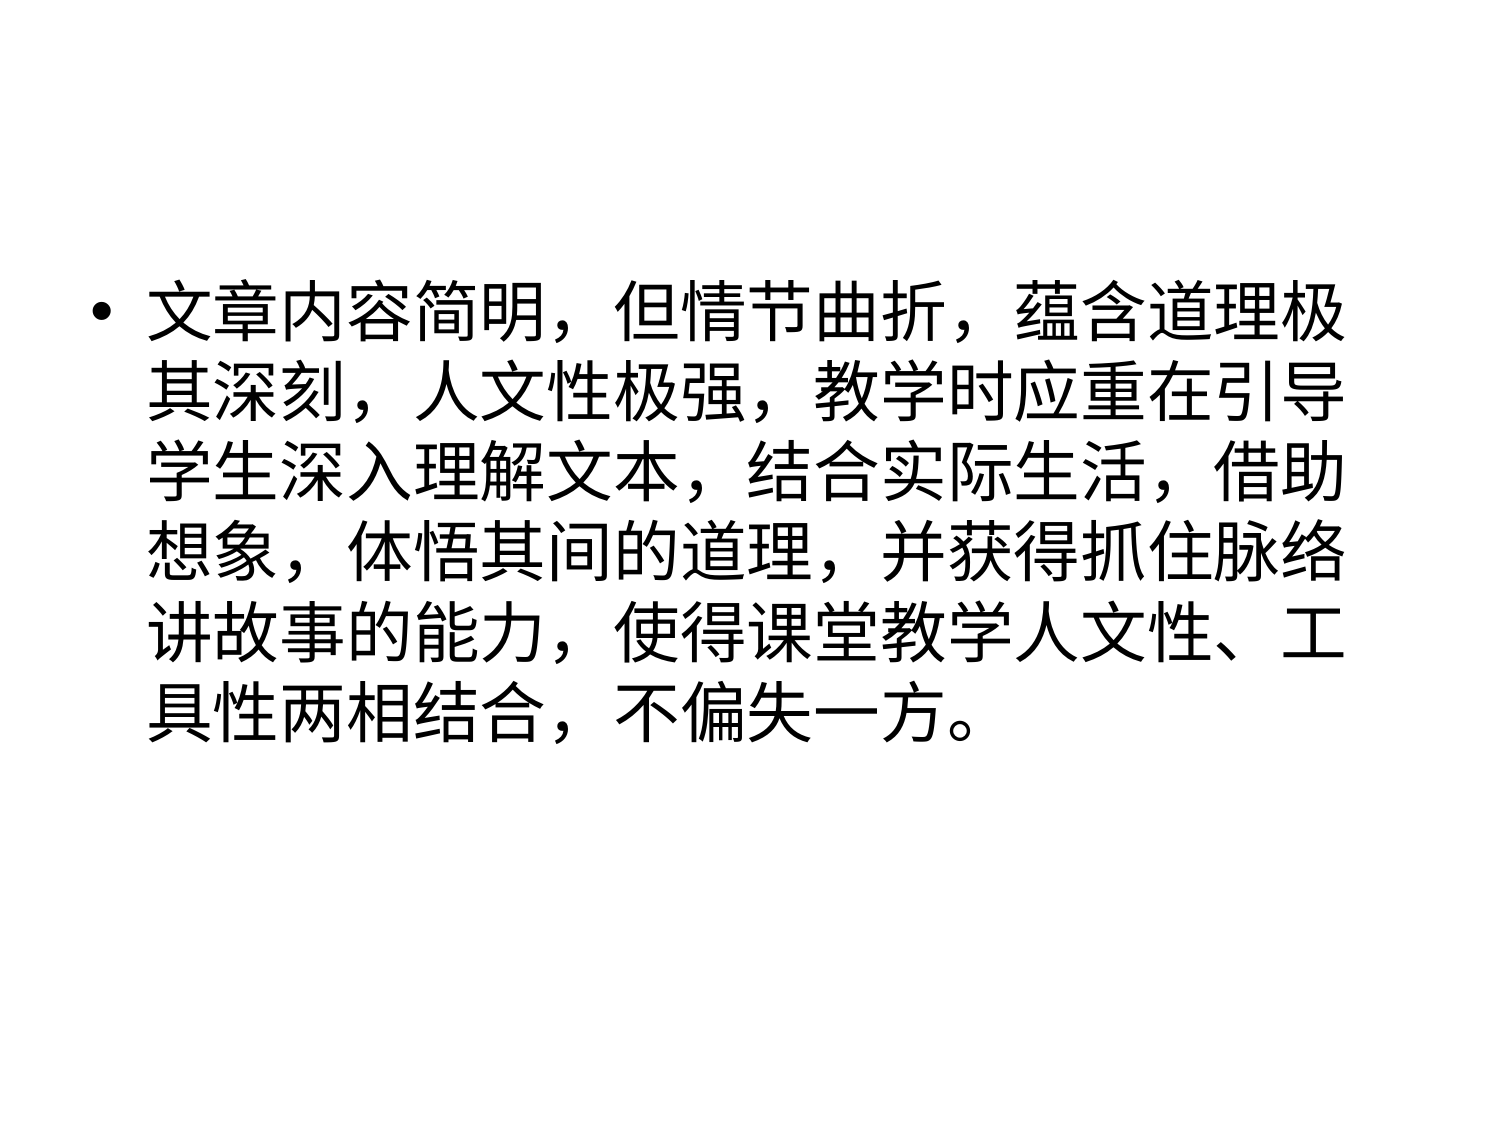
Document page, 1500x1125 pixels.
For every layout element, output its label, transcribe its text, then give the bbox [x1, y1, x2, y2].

list 文章内容简明，但情节曲折，蕴含道理极其深刻，人文性极强，教学时应重在引导学生深入理解文本，结合实际生活，借助想象，体悟其间的道理，并获得抓住脉络讲故事的能力，使得课堂教学人文性、工具性两相结合，不偏失一方。 [75, 262, 1425, 1005]
